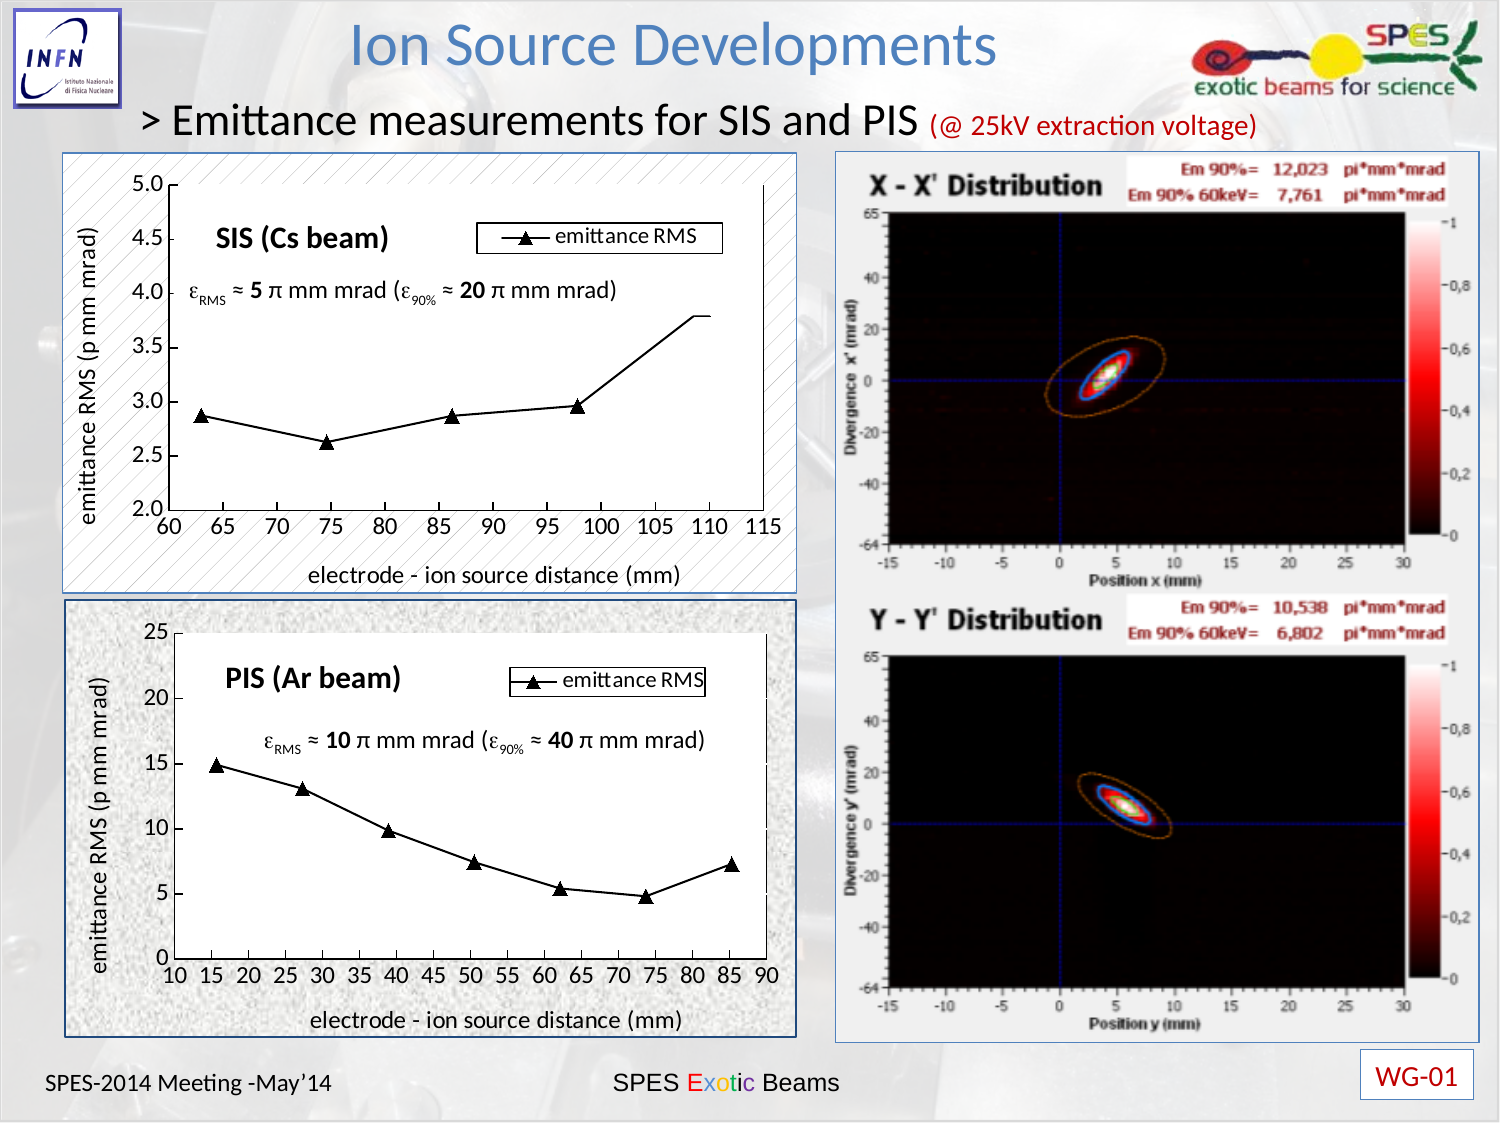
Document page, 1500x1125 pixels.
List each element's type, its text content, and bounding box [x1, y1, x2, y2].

text_box Ion Source Developments [123, 0, 1211, 86]
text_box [61, 152, 798, 598]
text_box > Emittance measurements for SIS and PIS (@ 25kV extraction voltage) [123, 81, 1282, 152]
picture [13, 8, 122, 109]
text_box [64, 605, 798, 1042]
text_box WG-01 [1360, 1049, 1474, 1100]
picture [836, 152, 1479, 1042]
picture [1211, 9, 1492, 109]
